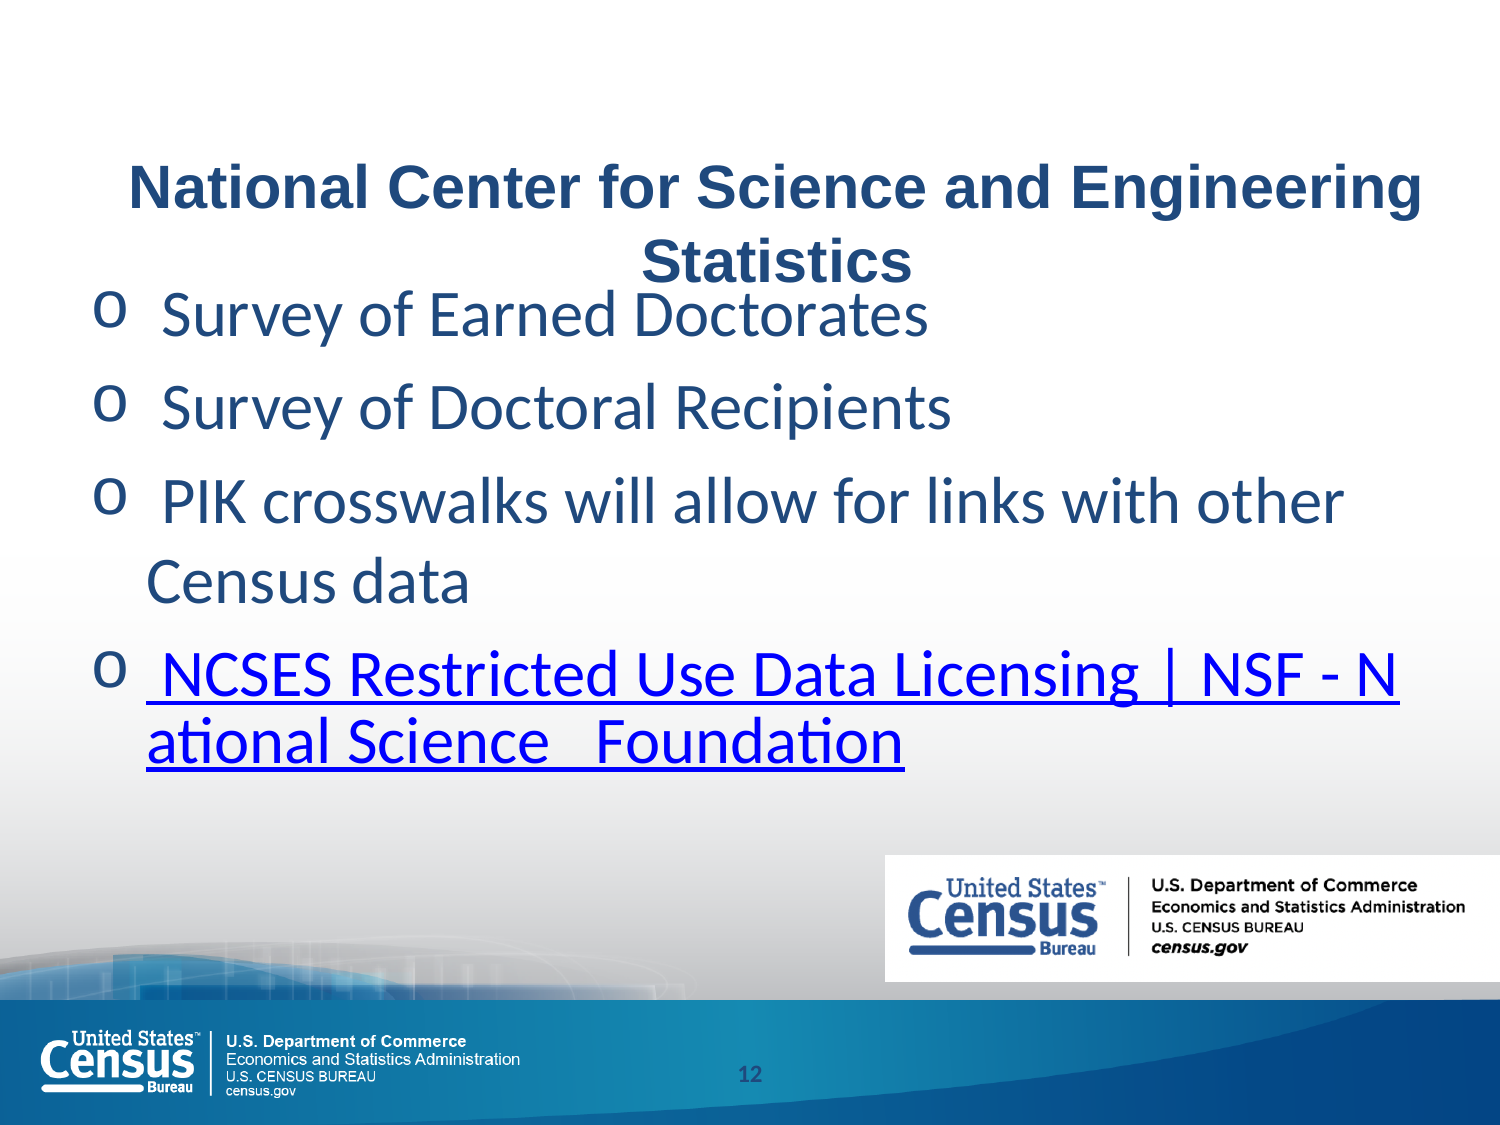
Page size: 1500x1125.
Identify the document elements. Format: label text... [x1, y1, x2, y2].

picture [0, 0, 1500, 1125]
slide_number 12 [575, 1042, 925, 1103]
title National Center for Science and Engineering Statistics [78, 139, 1476, 303]
list Survey of Earned Doctorates Survey of Doctoral Recipients PIK crosswalks will allow for links with other Census data NCSES Restricted Use Data Licensing | NSF - National Science Foundation [75, 262, 1425, 1005]
